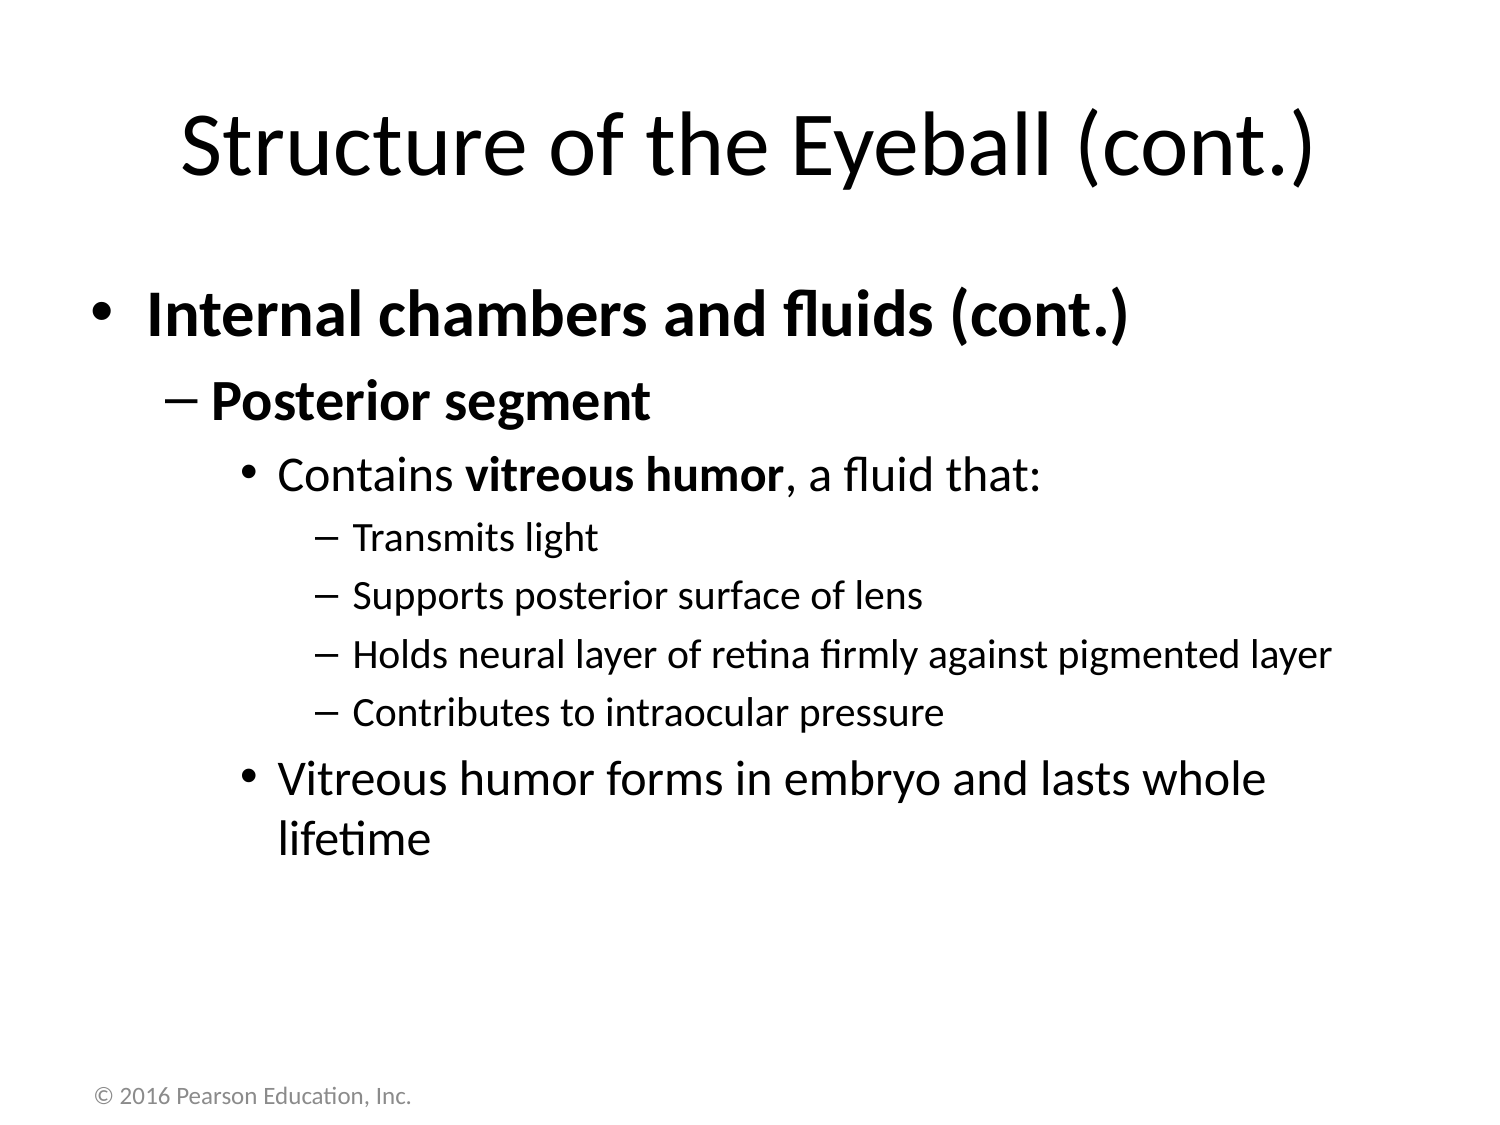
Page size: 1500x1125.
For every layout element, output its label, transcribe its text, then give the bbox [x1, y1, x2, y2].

list Internal chambers and fluids (cont.) Posterior segment Contains vitreous humor, a fluid that: Transmits light Supports posterior surface of lens Holds neural layer of retina firmly against pigmented layer Contributes to intraocular pressure Vitreous humor forms in embryo and lasts whole lifetime [75, 262, 1425, 1005]
footer © 2016 Pearson Education, Inc. [0, 1065, 507, 1125]
title Structure of the Eyeball (cont.) [75, 45, 1425, 233]
